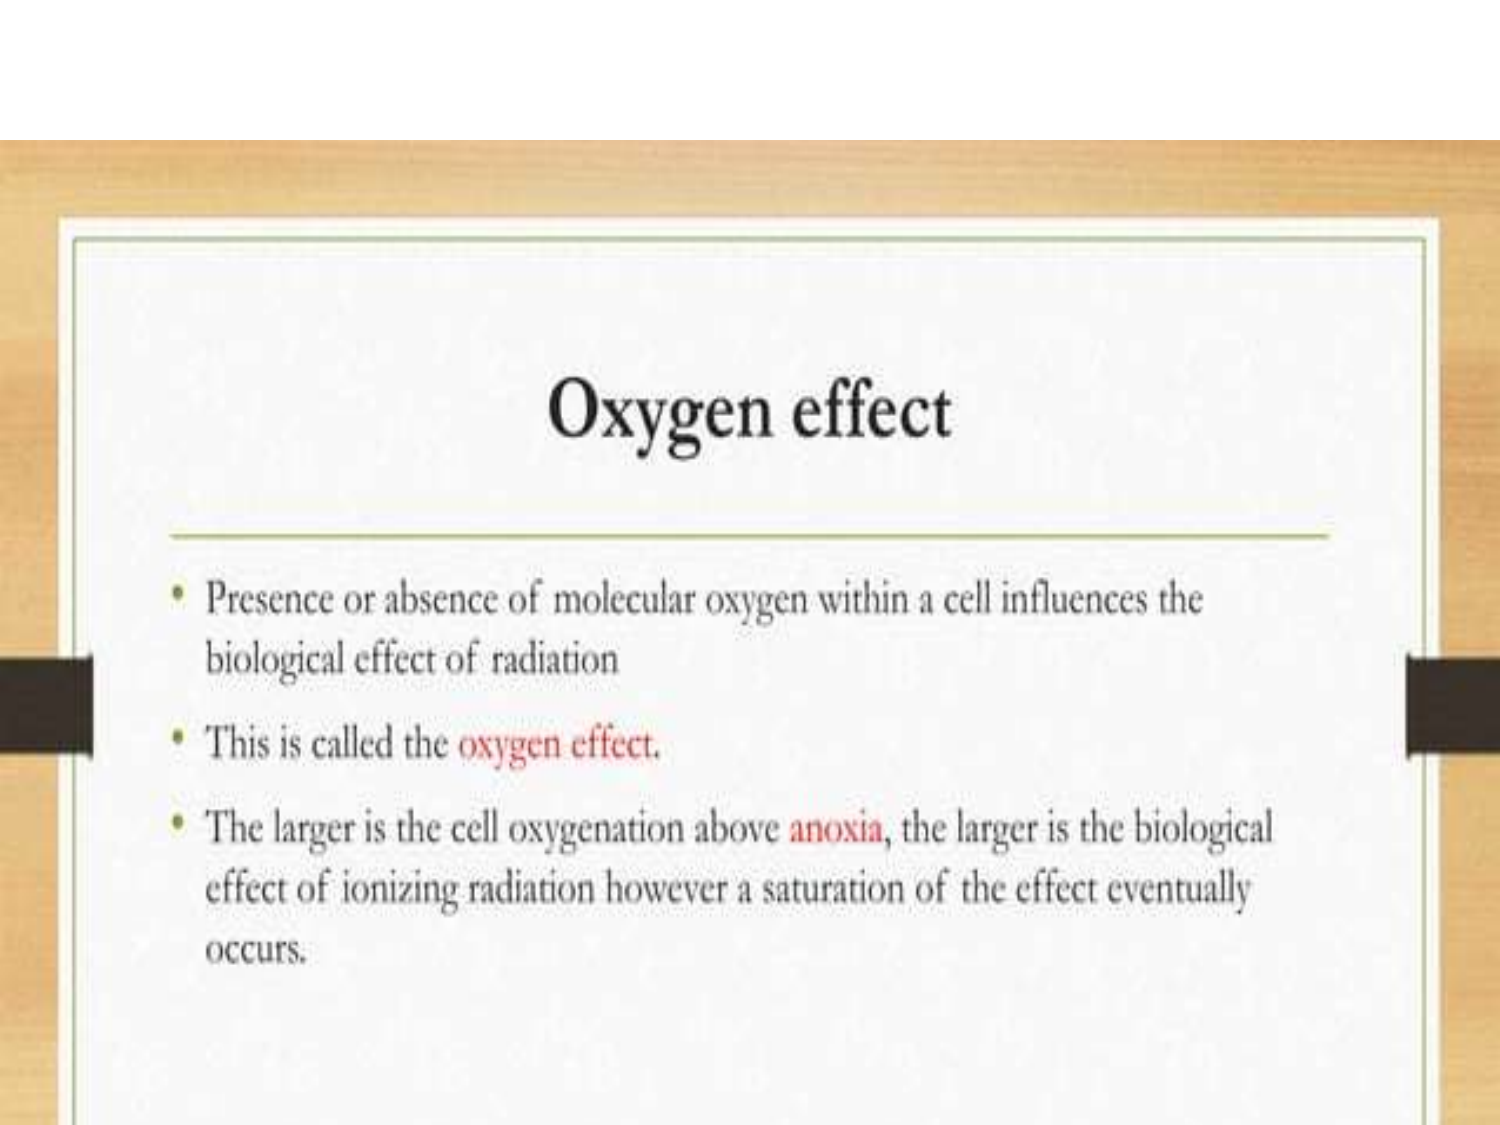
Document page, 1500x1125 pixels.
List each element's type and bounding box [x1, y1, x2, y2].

picture [0, 139, 1500, 1125]
